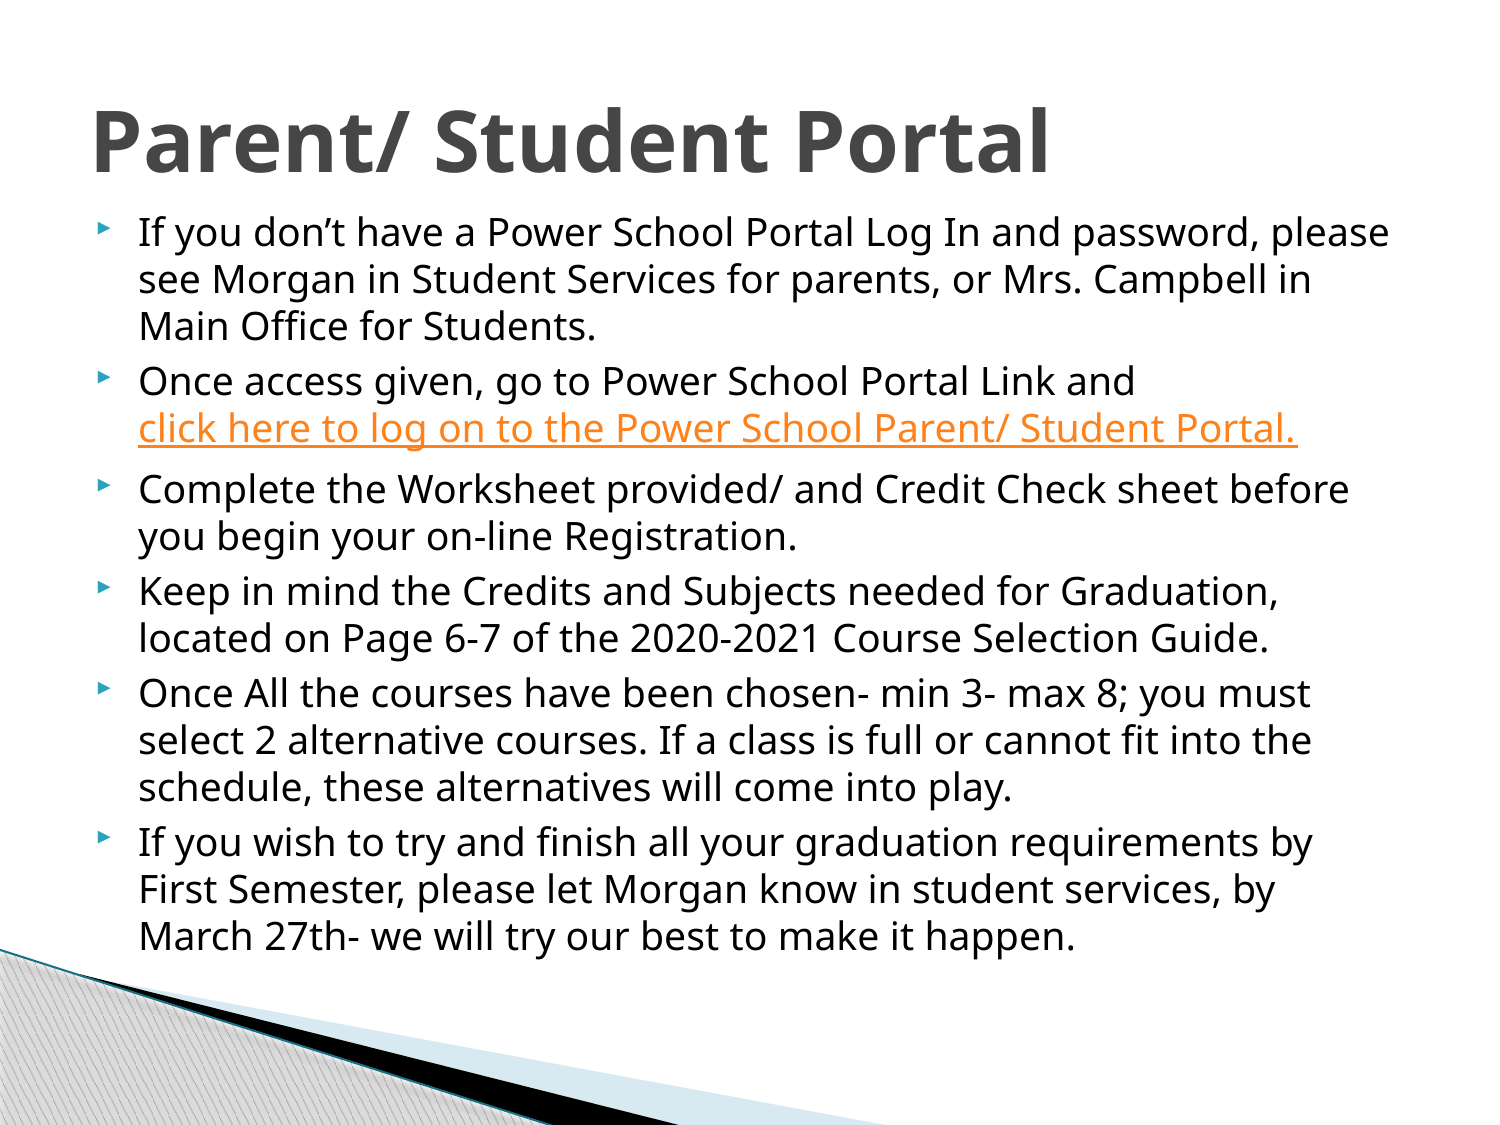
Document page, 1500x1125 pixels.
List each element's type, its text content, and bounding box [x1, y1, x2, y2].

list If you don’t have a Power School Portal Log In and password, please see Morgan in Student Services for parents, or Mrs. Campbell in Main Office for Students. Once access given, go to Power School Portal Link and click here to log on to the Power School Parent/ Student Portal. Complete the Worksheet provided/ and Credit Check sheet before you begin your on-line Registration. Keep in mind the Credits and Subjects needed for Graduation, located on Page 6-7 of the 2020-2021 Course Selection Guide. Once All the courses have been chosen- min 3- max 8; you must select 2 alternative courses. If a class is full or cannot fit into the schedule, these alternatives will come into play. If you wish to try and finish all your graduation requirements by First Semester, please let Morgan know in student services, by March 27th- we will try our best to make it happen. [62, 200, 1413, 970]
title Parent/ Student Portal [75, 45, 1425, 233]
